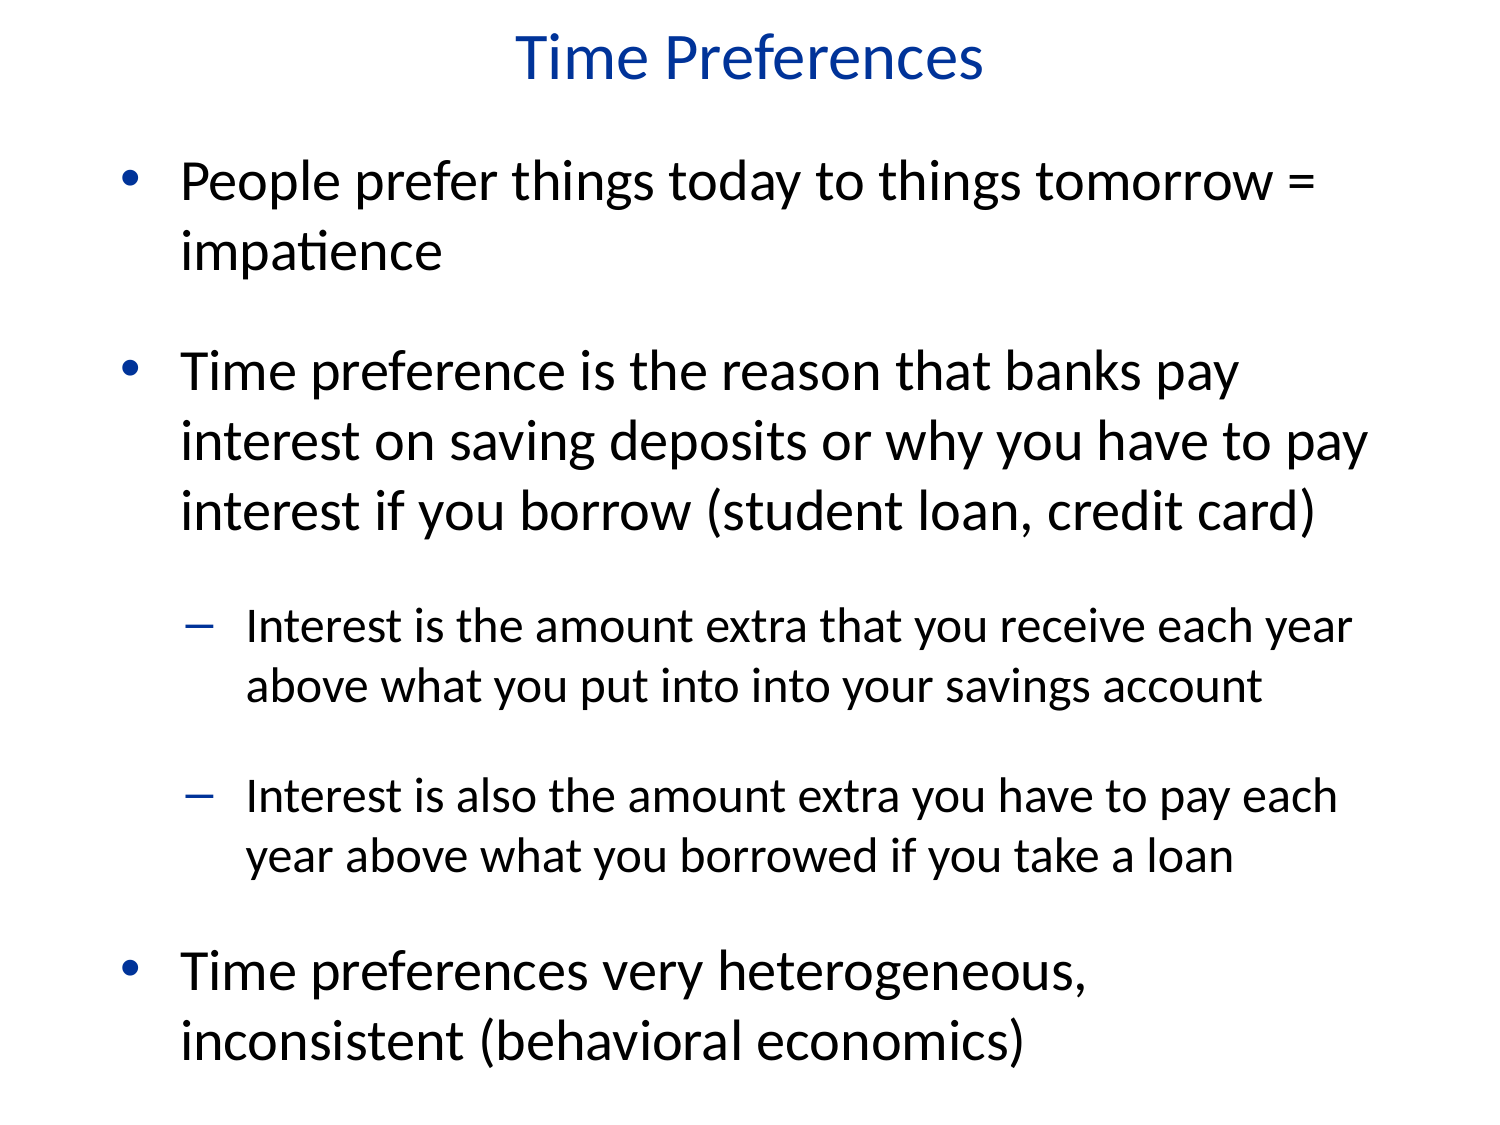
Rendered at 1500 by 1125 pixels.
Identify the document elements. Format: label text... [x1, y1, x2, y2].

list Time Preferences People prefer things today to things tomorrow = impatience Time preference is the reason that banks pay interest on saving deposits or why you have to pay interest if you borrow (student loan, credit card) Interest is the amount extra that you receive each year above what you put into into your savings account Interest is also the amount extra you have to pay each year above what you borrowed if you take a loan Time preferences very heterogeneous, inconsistent (behavioral economics) [105, 12, 1395, 1003]
